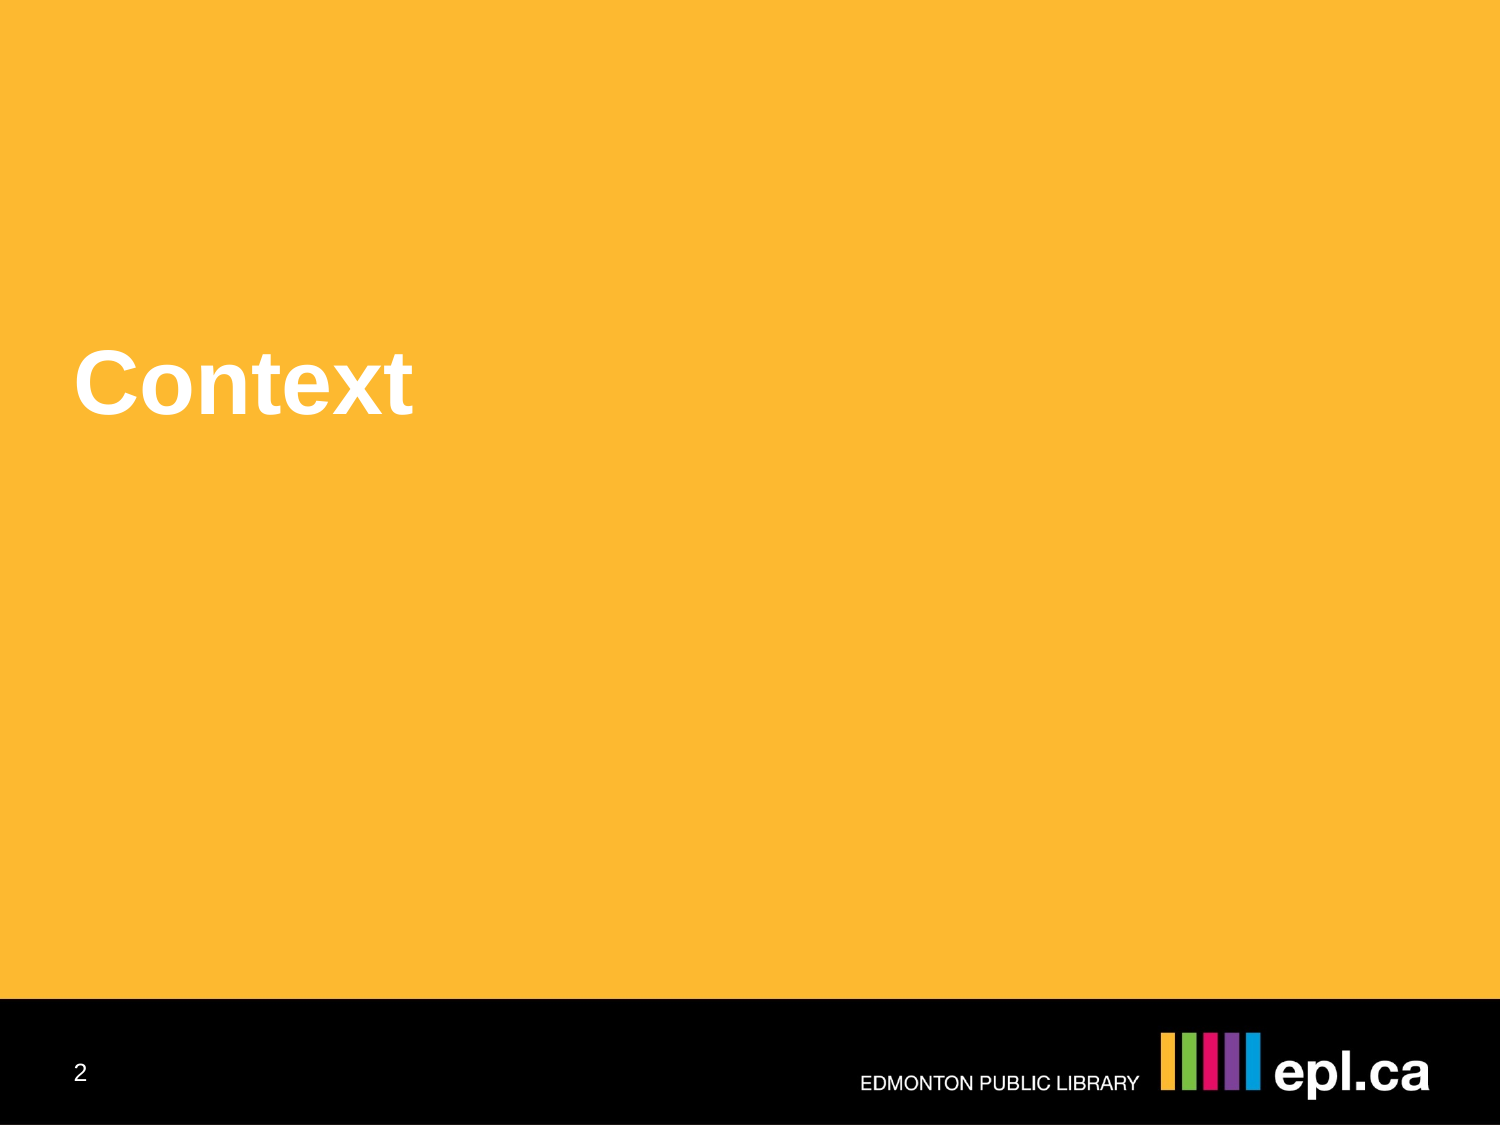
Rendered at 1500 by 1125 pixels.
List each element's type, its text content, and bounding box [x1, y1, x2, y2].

list Context [58, 58, 1430, 914]
slide_number 2 [58, 1041, 409, 1102]
picture [0, 0, 1500, 1125]
